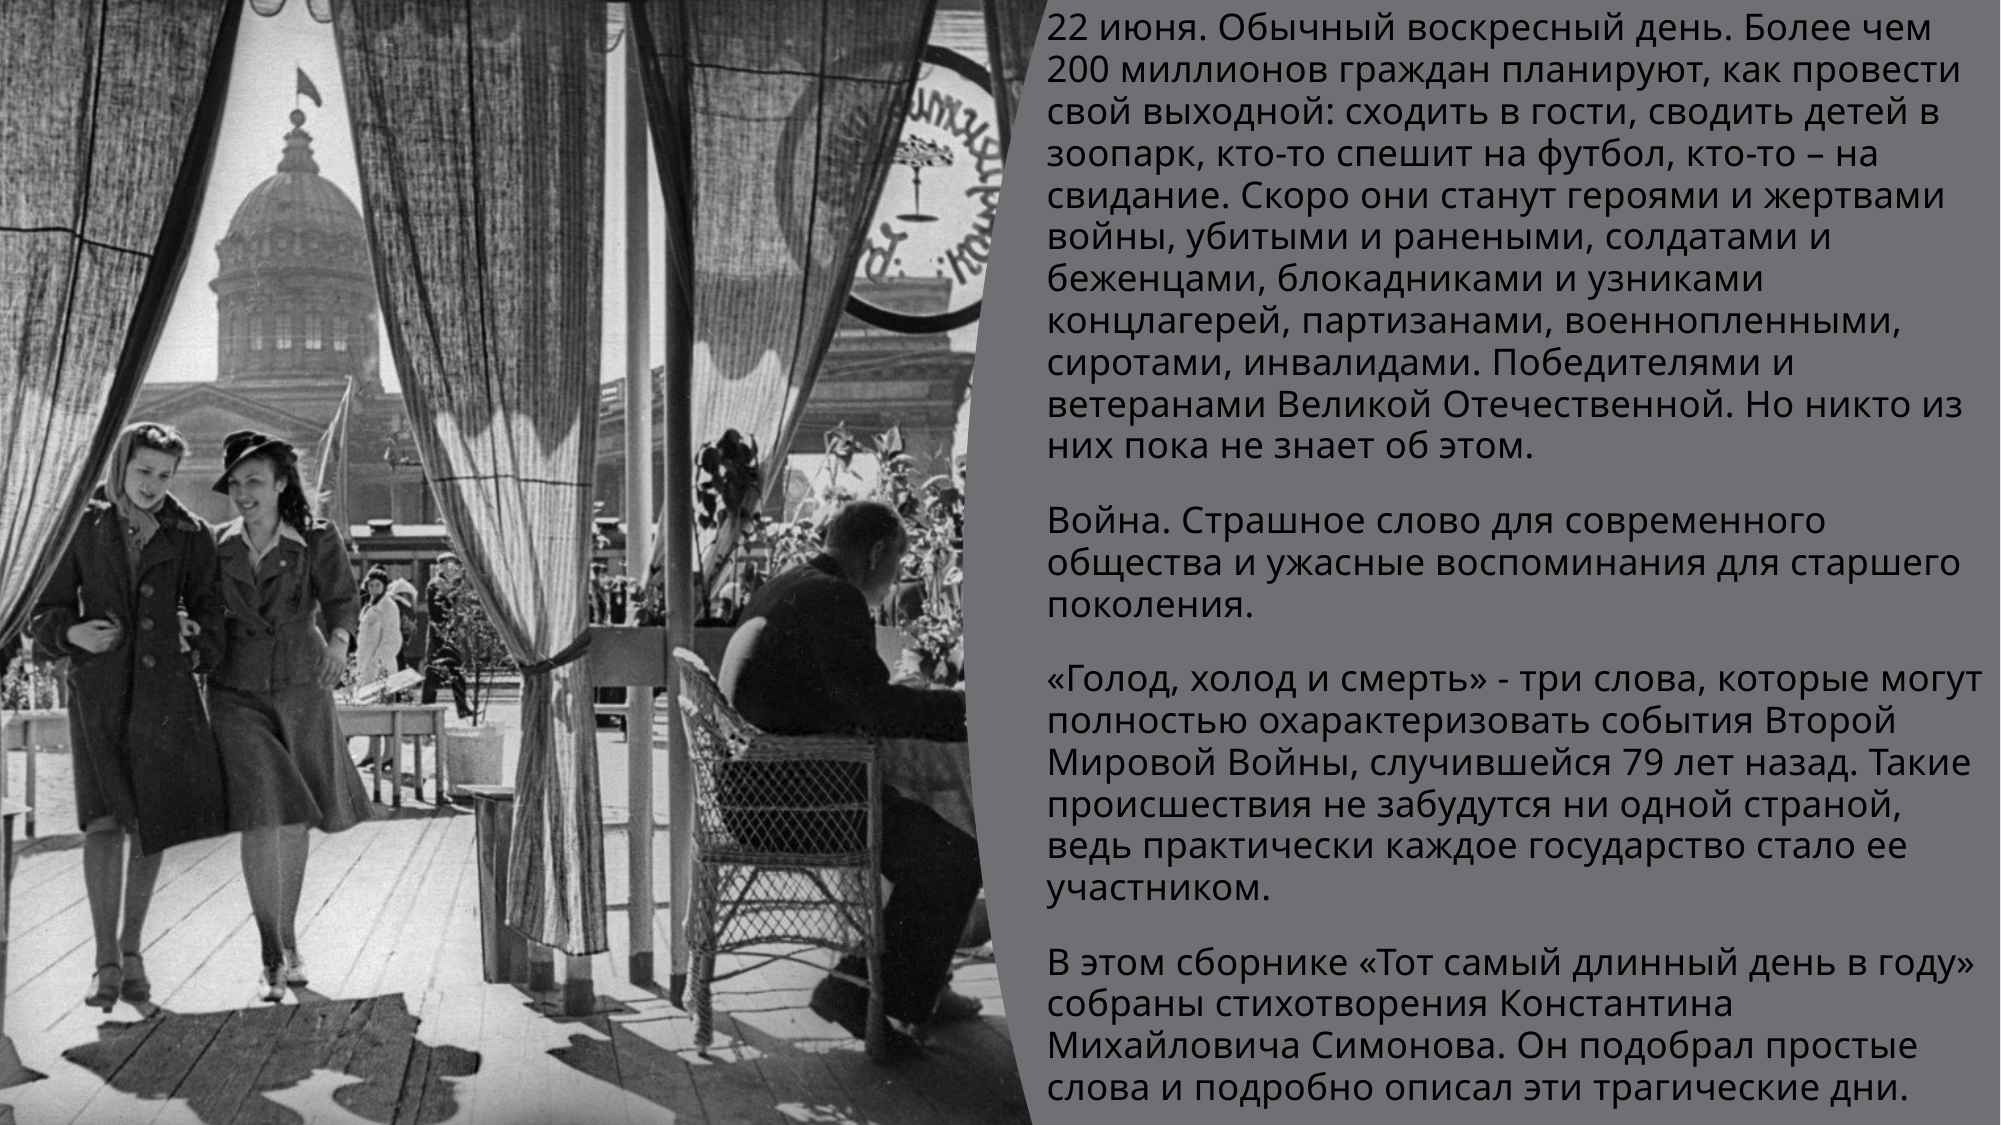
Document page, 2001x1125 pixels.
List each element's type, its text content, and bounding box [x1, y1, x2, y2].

picture [0, 0, 1379, 1125]
list 22 июня. Обычный воскресный день. Более чем 200 миллионов граждан планируют, как провести свой выходной: сходить в гости, сводить детей в зоопарк, кто-то спешит на футбол, кто-то – на свидание. Скоро они станут героями и жертвами войны, убитыми и ранеными, солдатами и беженцами, блокадниками и узниками концлагерей, партизанами, военнопленными, сиротами, инвалидами. Победителями и ветеранами Великой Отечественной. Но никто из них пока не знает об этом. Война. Страшное слово для современного общества и ужасные воспоминания для старшего поколения. «Голод, холод и смерть» - три слова, которые могут полностью охарактеризовать события Второй Мировой Войны, случившейся 79 лет назад. Такие происшествия не забудутся ни одной страной, ведь практически каждое государство стало ее участником. В этом сборнике «Тот самый длинный день в году» собраны стихотворения Константина Михайловича Симонова. Он подобрал простые слова и подробно описал эти трагические дни. [1385, 0, 2000, 1125]
